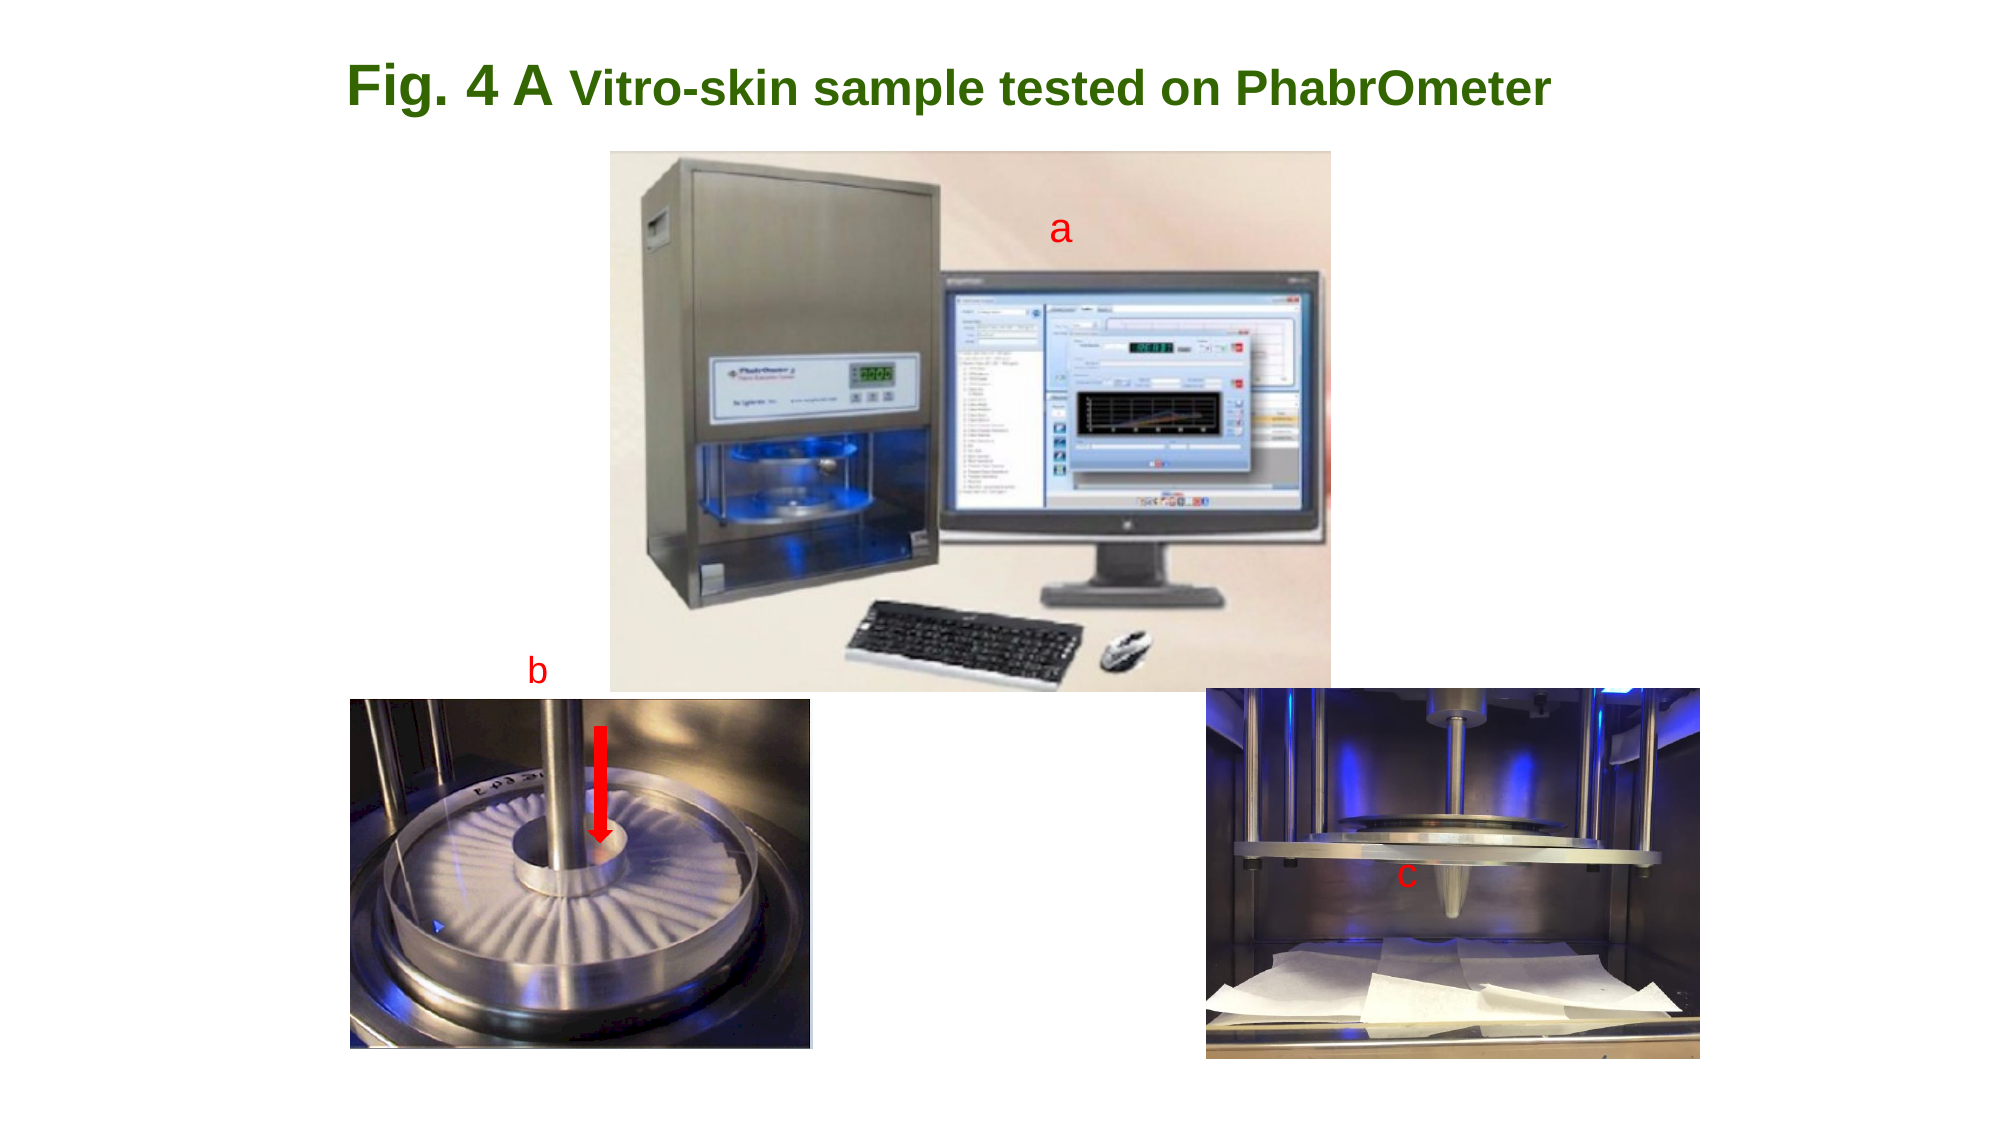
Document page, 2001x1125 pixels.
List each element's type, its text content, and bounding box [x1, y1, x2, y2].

picture [610, 151, 1700, 1059]
text_box Fig. 4 A Vitro-skin sample tested on PhabrOmeter [331, 13, 1683, 152]
text_box b [512, 638, 564, 698]
picture [349, 698, 813, 1049]
